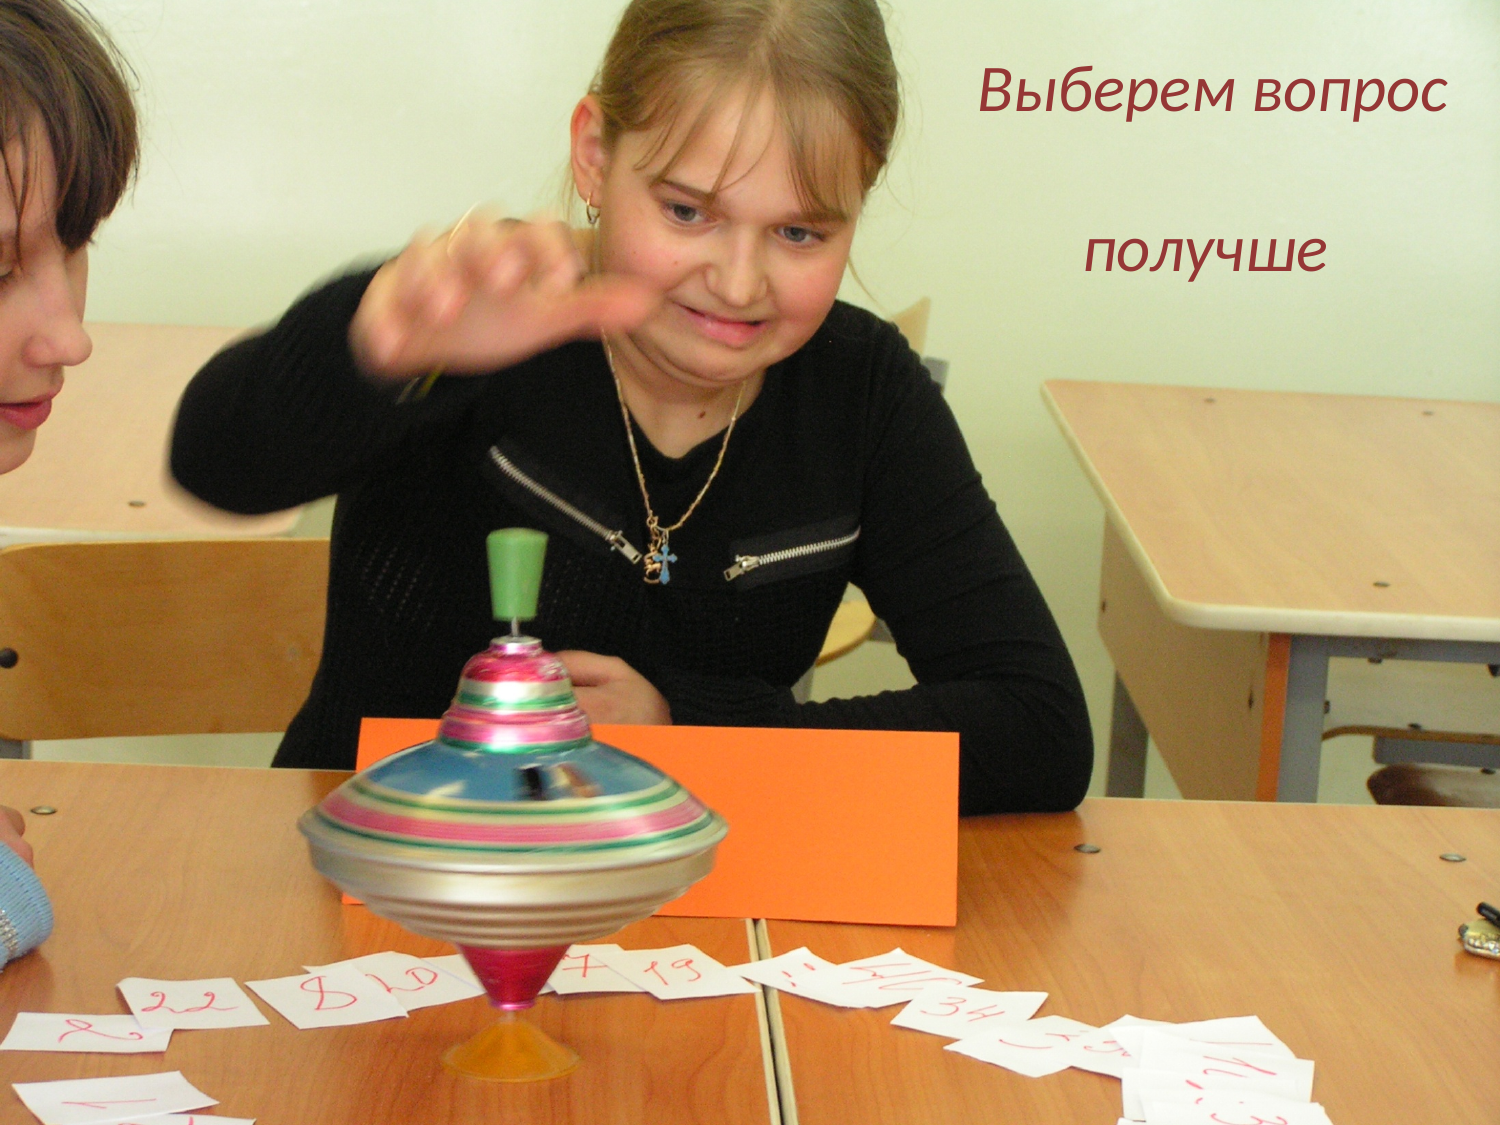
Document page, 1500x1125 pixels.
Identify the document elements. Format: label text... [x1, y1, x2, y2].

text_box Выберем вопрос получше [962, 37, 1475, 293]
picture [0, 0, 1500, 1125]
